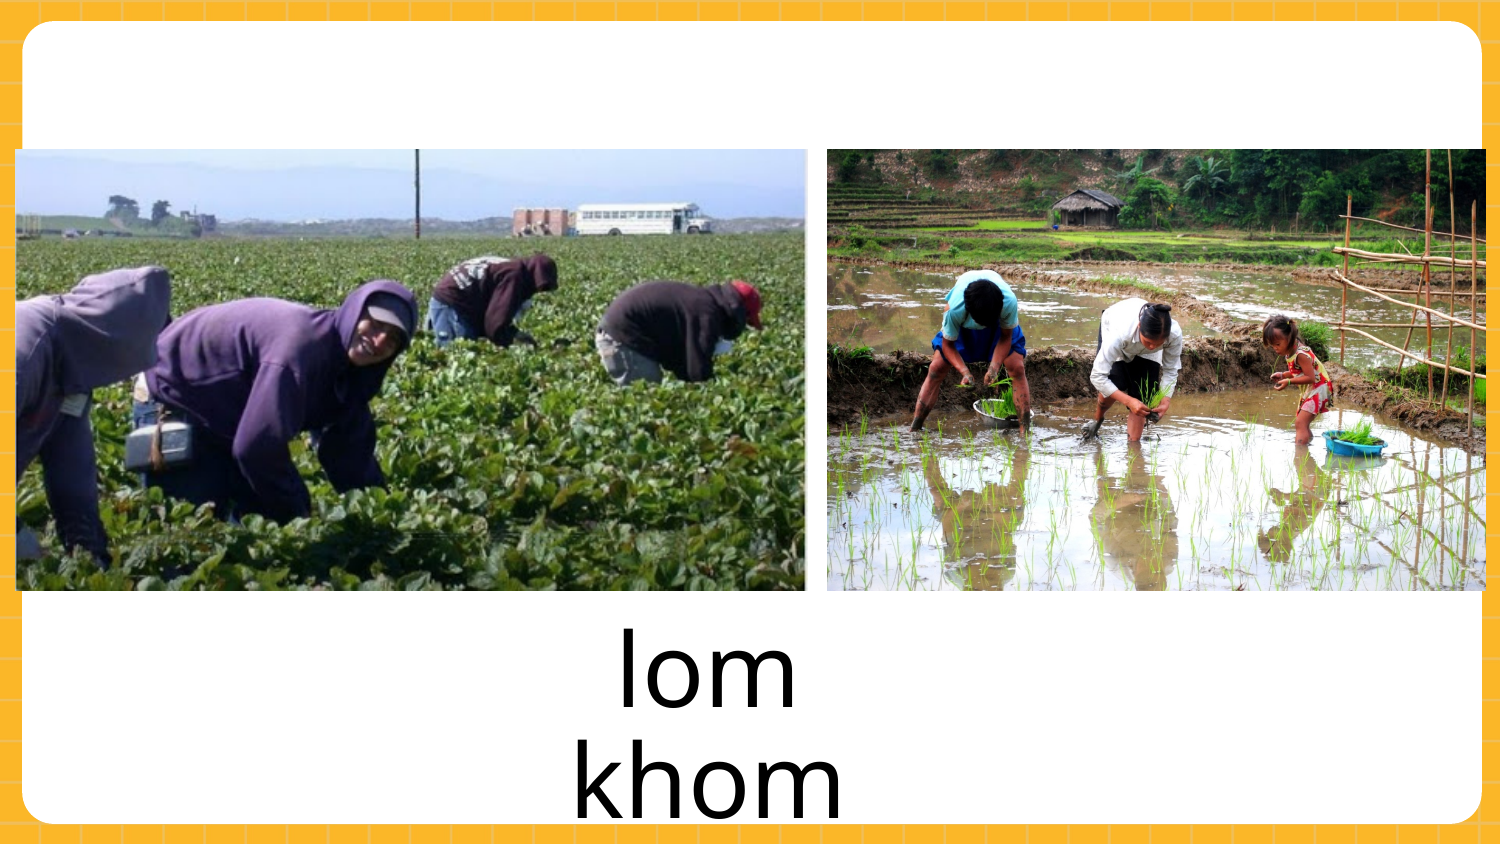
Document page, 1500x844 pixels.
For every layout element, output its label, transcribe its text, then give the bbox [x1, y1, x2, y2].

picture [0, 0, 1500, 844]
text_box lom khom [453, 684, 963, 776]
